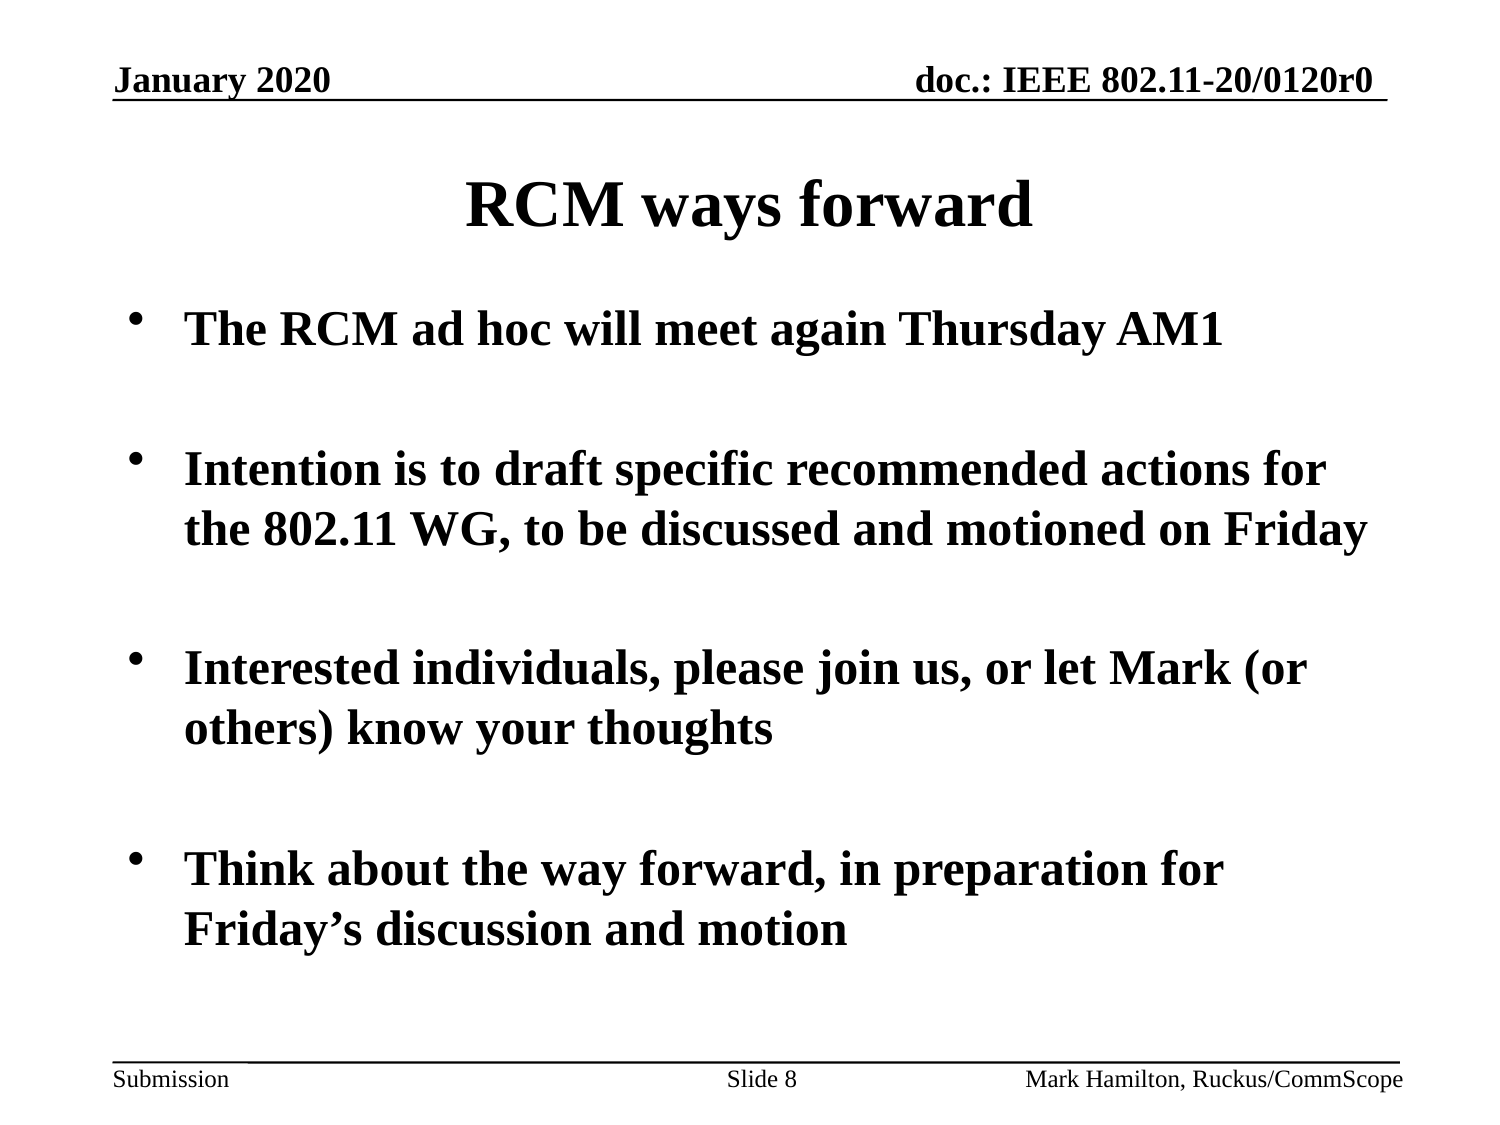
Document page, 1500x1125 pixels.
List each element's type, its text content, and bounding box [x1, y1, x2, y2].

title RCM ways forward [112, 112, 1388, 287]
list The RCM ad hoc will meet again Thursday AM1 Intention is to draft specific recommended actions for the 802.11 WG, to be discussed and motioned on Friday Interested individuals, please join us, or let Mark (or others) know your thoughts Think about the way forward, in preparation for Friday’s discussion and motion [112, 287, 1388, 1000]
